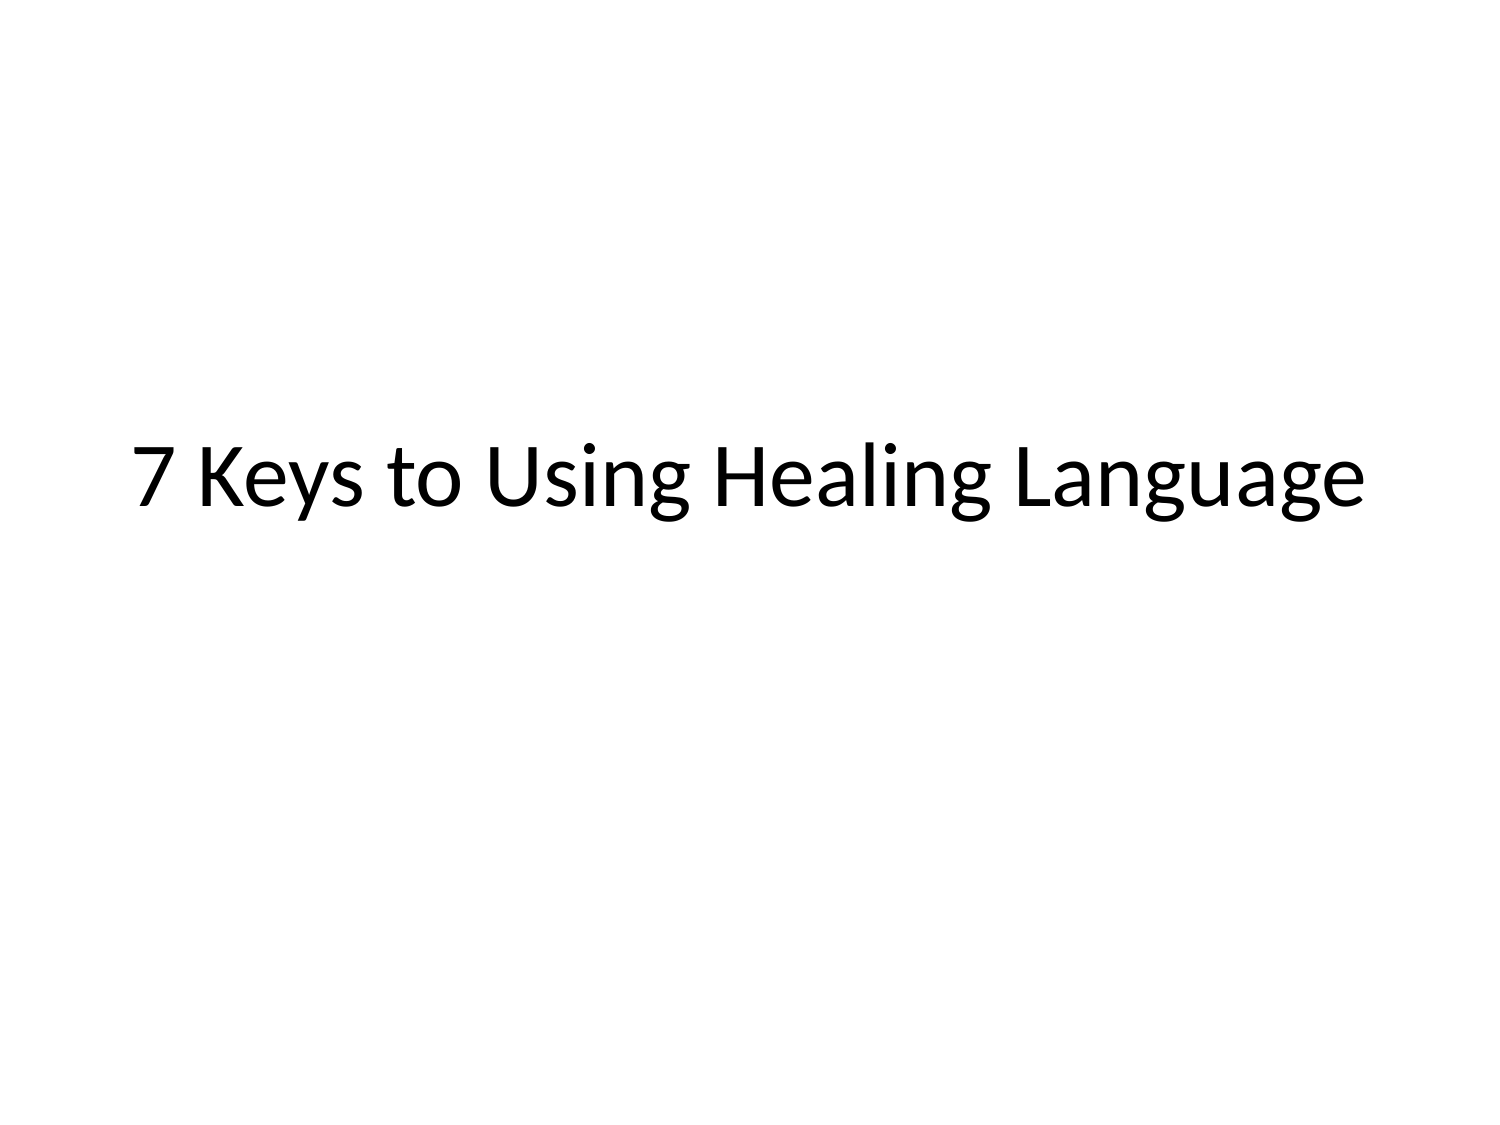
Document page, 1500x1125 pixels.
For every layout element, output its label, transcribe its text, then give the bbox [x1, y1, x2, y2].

title 7 Keys to Using Healing Language [112, 349, 1388, 591]
